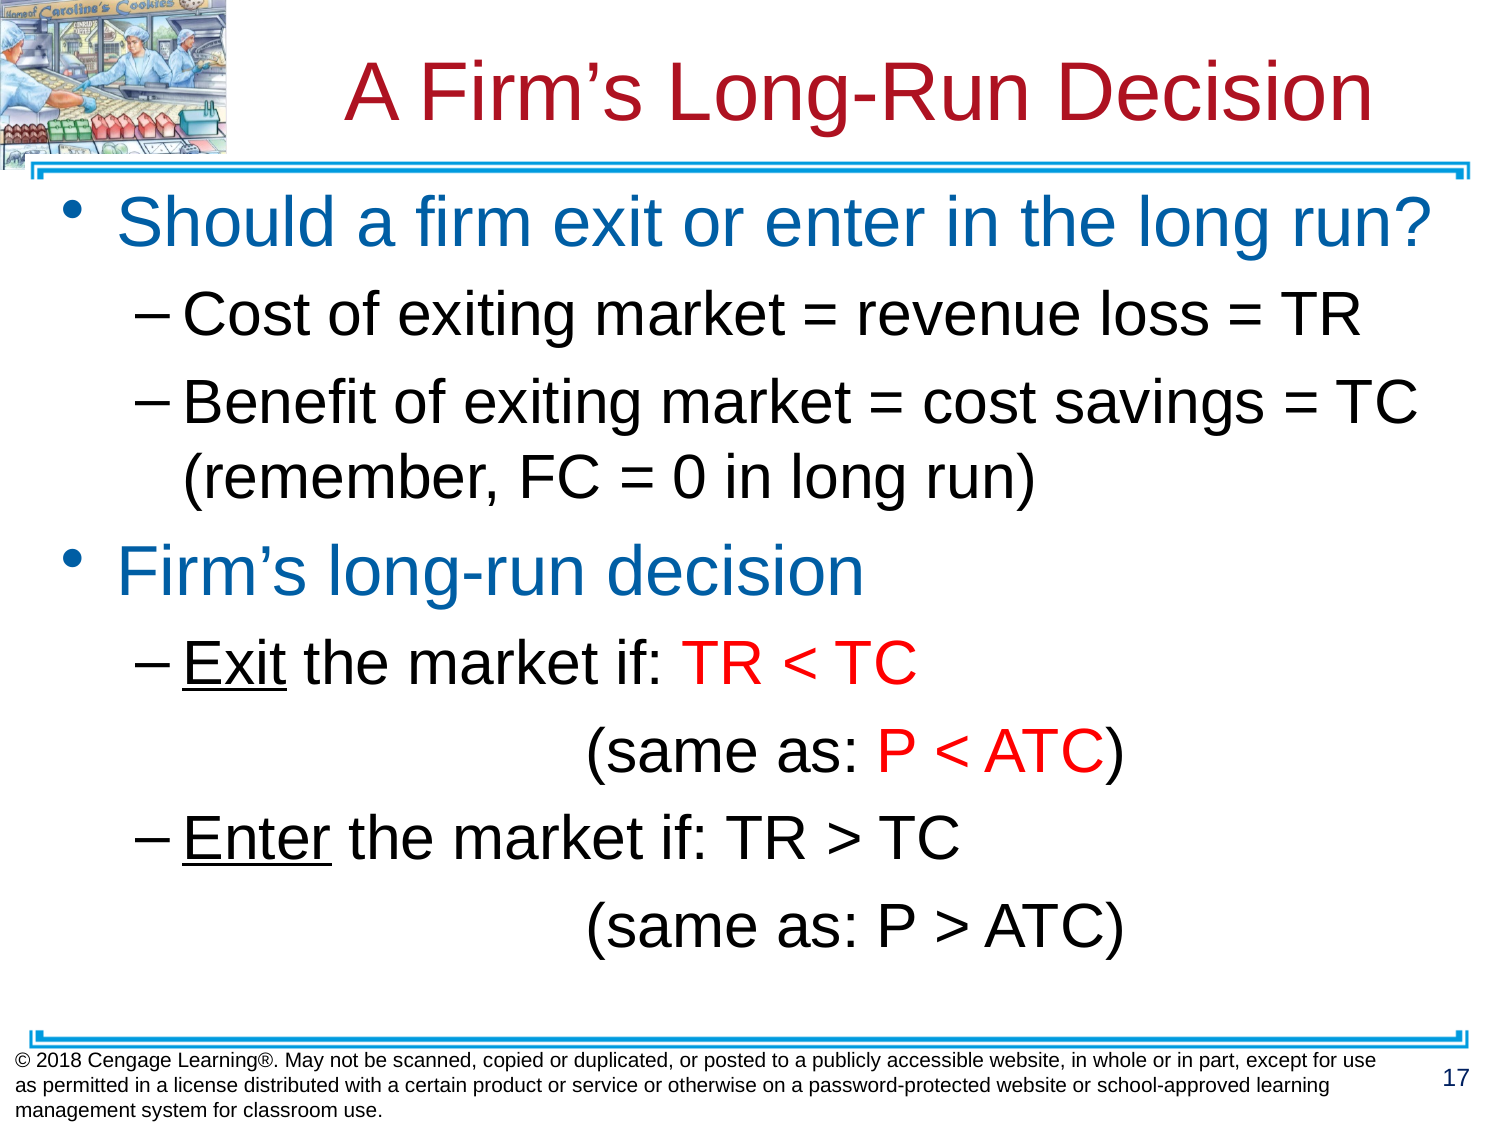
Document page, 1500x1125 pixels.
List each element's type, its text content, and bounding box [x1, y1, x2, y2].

footer © 2018 Cengage Learning®. May not be scanned, copied or duplicated, or posted to a publicly accessible website, in whole or in part, except for use as permitted in a license distributed with a certain product or service or otherwise on a password-protected website or school-approved learning management system for classroom use. [0, 1043, 1412, 1125]
title A Firm’s Long-Run Decision [219, 16, 1500, 158]
picture [0, 0, 1475, 186]
picture [1455, 1024, 1475, 1053]
picture [25, 1024, 45, 1043]
slide_number 17 [1412, 1052, 1500, 1117]
list Should a firm exit or enter in the long run? Cost of exiting market = revenue loss = TR Benefit of exiting market = cost savings = TC (remember, FC = 0 in long run) Firm’s long-run decision Exit the market if: TR < TC (same as: P < ATC) Enter the market if: TR > TC (same as: P > ATC) [45, 168, 1455, 1055]
